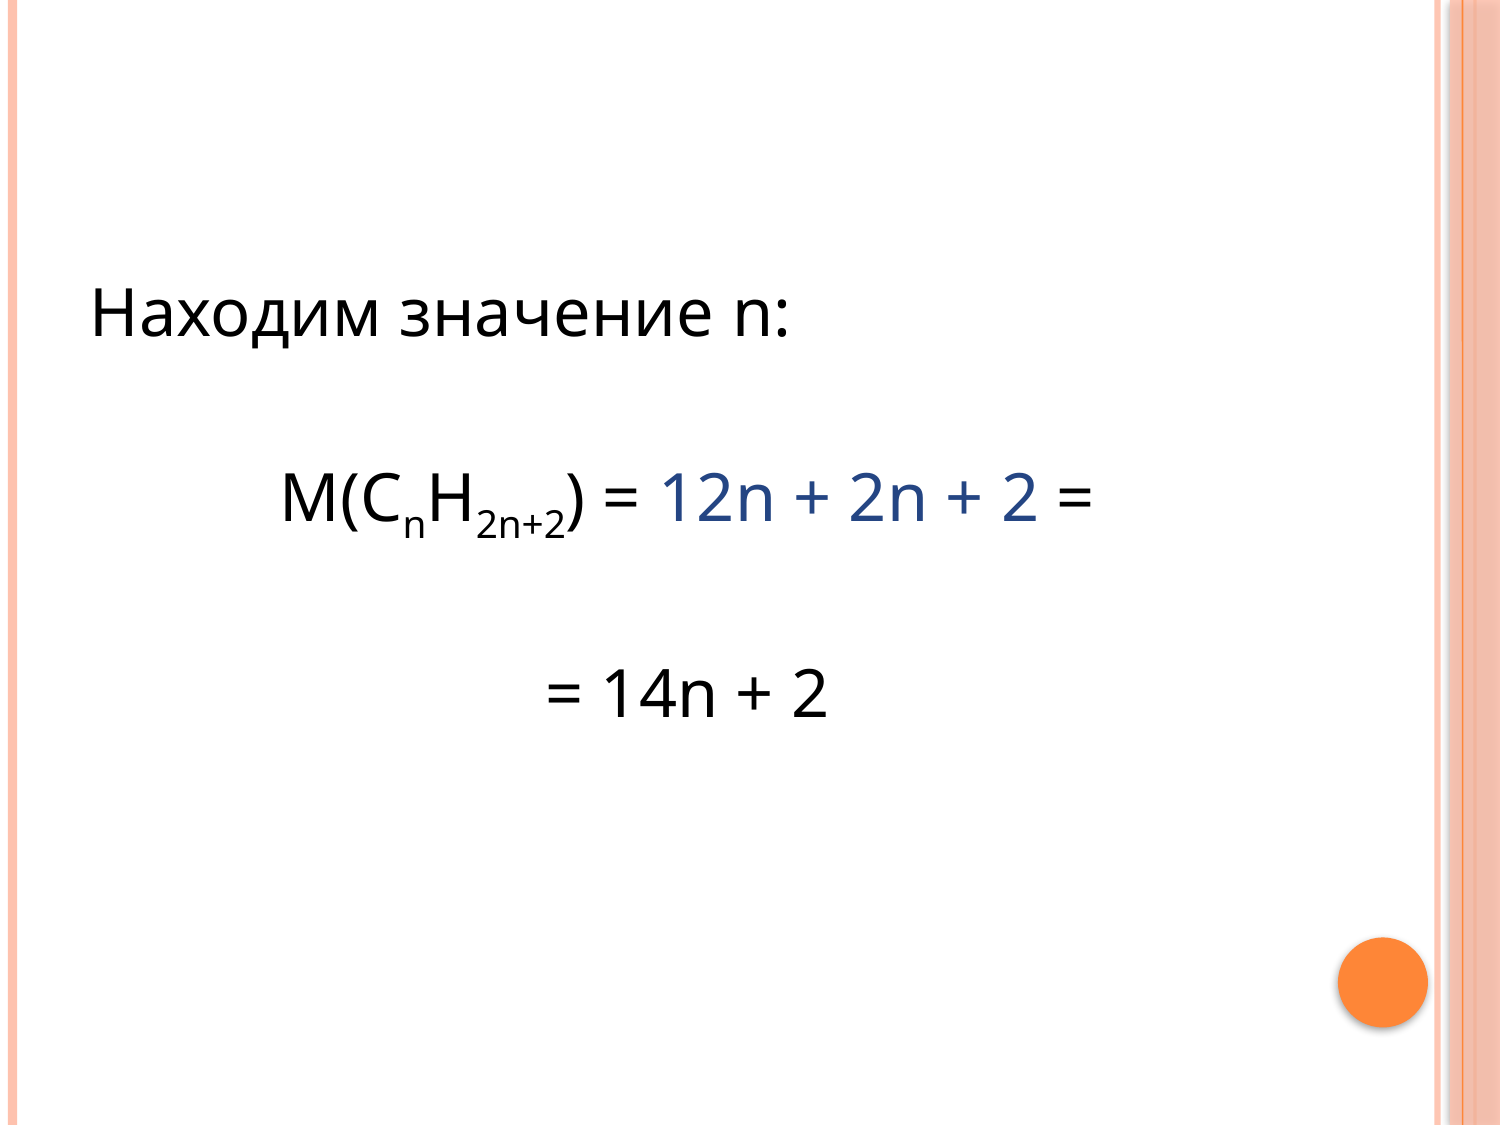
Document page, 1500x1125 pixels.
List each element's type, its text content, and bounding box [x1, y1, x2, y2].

list Находим значение n: М(СnH2n+2) = 12n + 2n + 2 = = 14n + 2 [75, 262, 1300, 1062]
